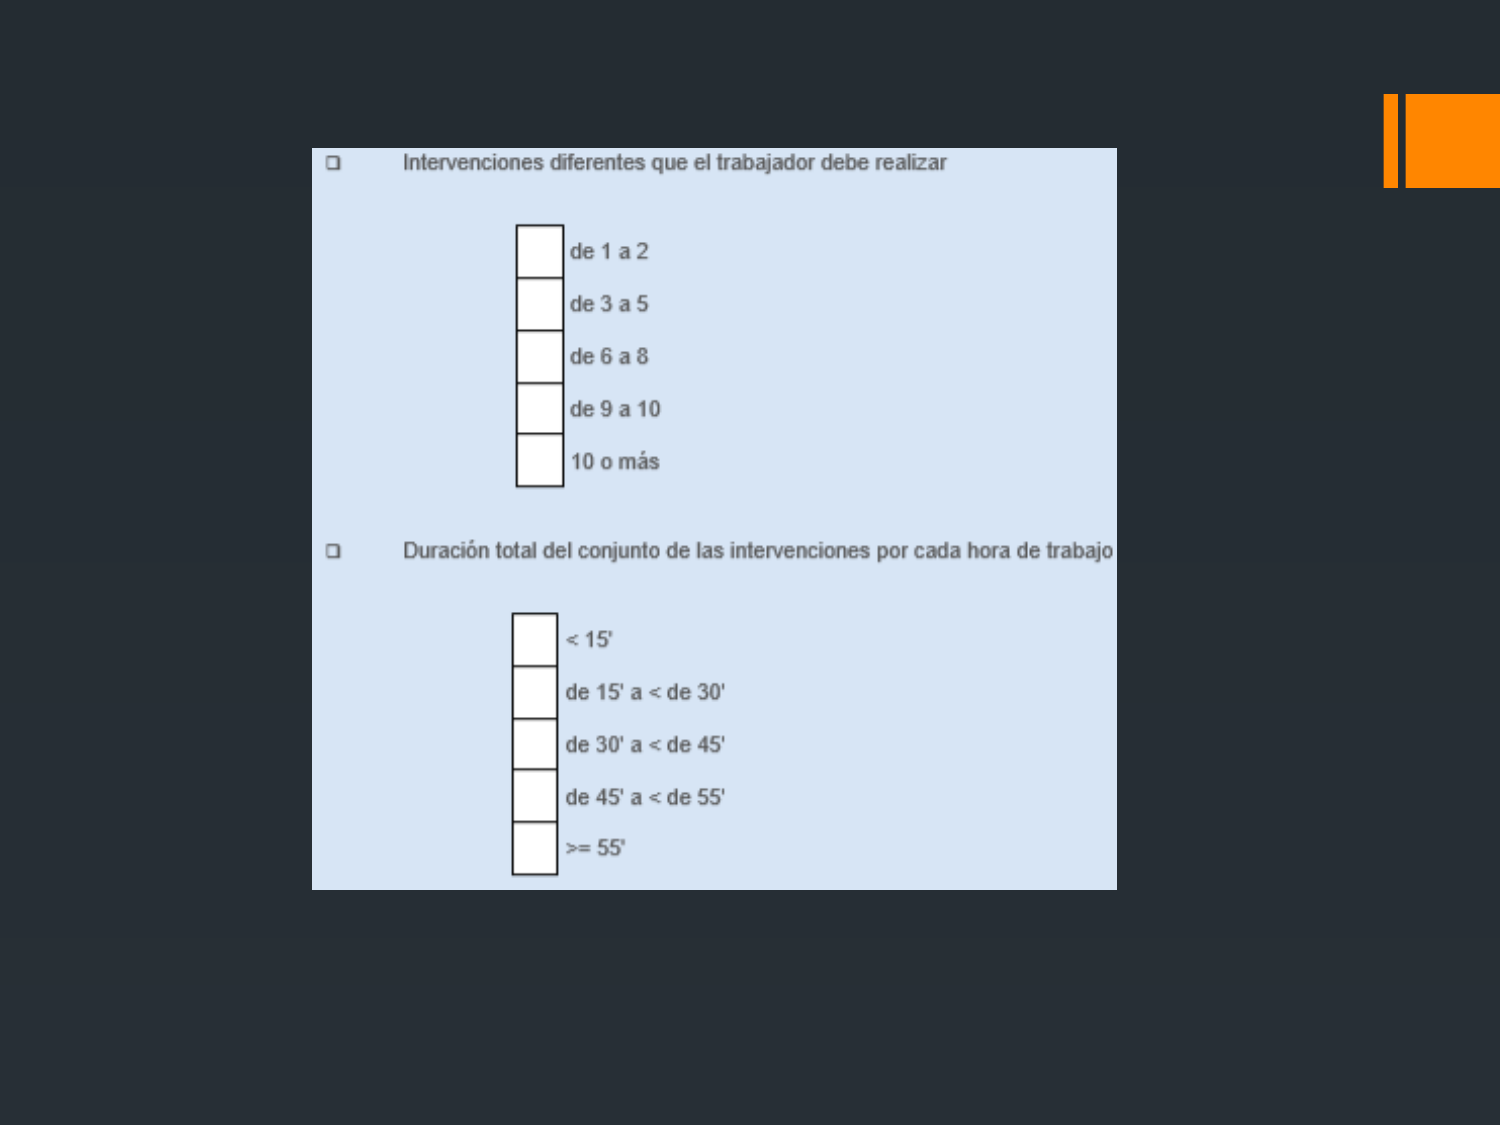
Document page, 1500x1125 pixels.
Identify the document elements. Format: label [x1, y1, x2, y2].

list [312, 148, 1117, 891]
